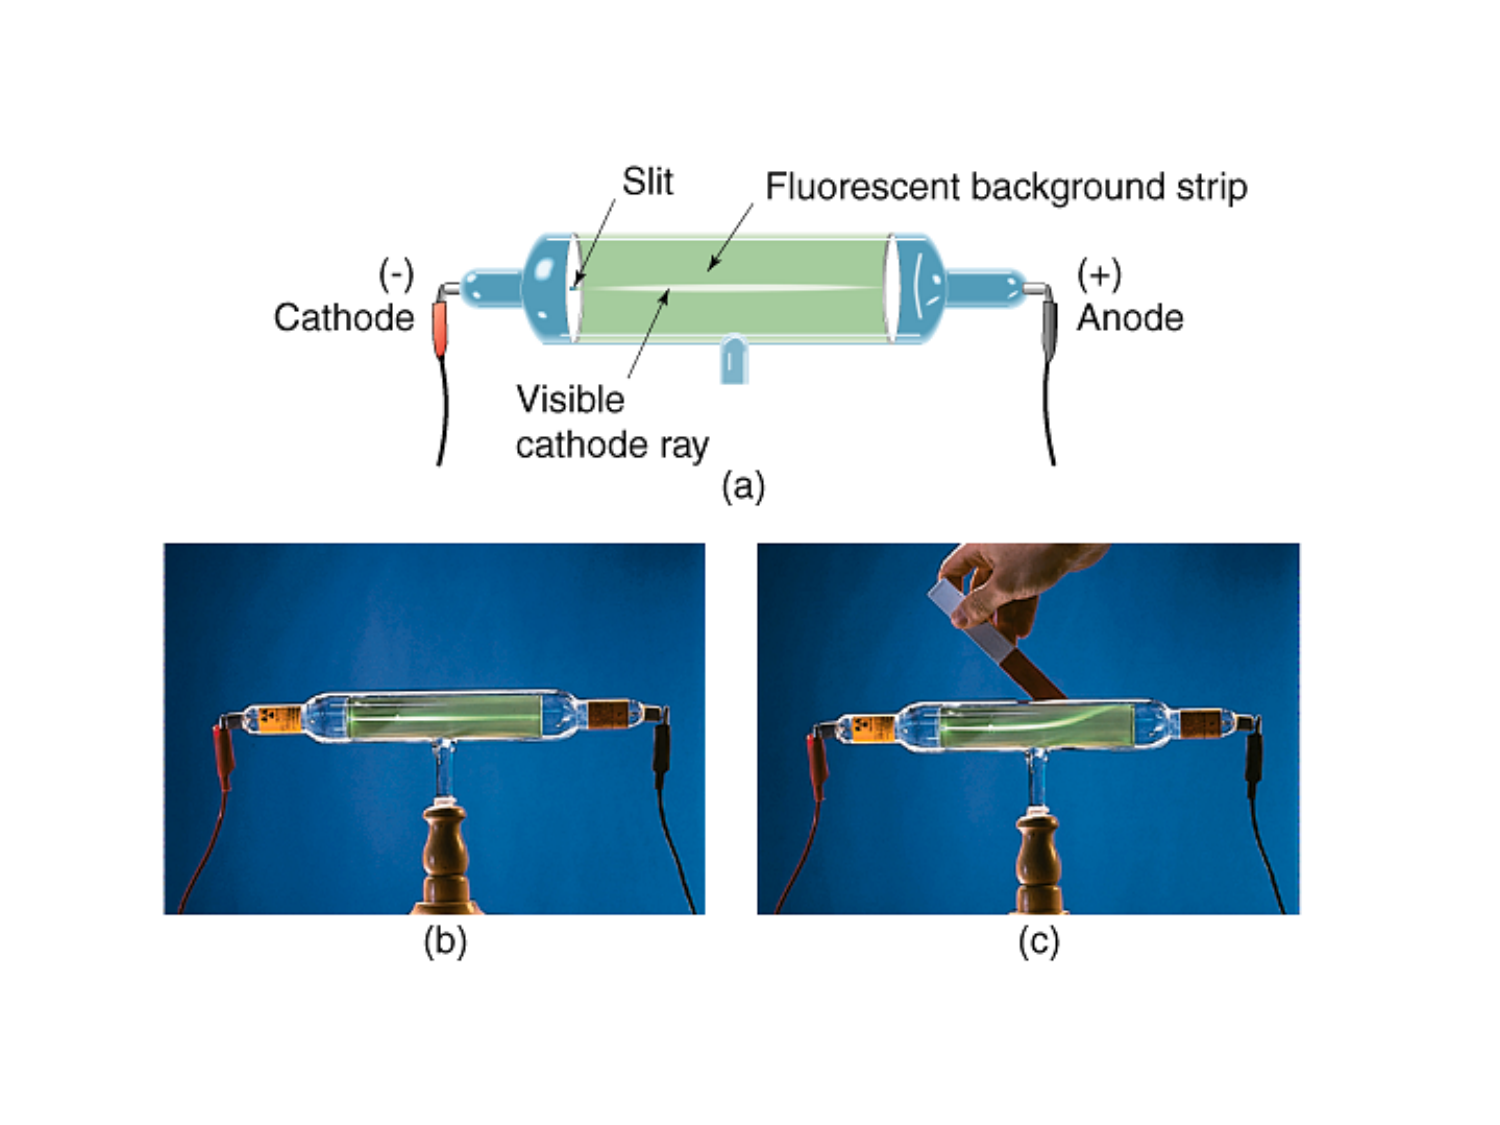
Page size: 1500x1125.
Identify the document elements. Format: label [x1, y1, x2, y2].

picture [124, 145, 1376, 980]
